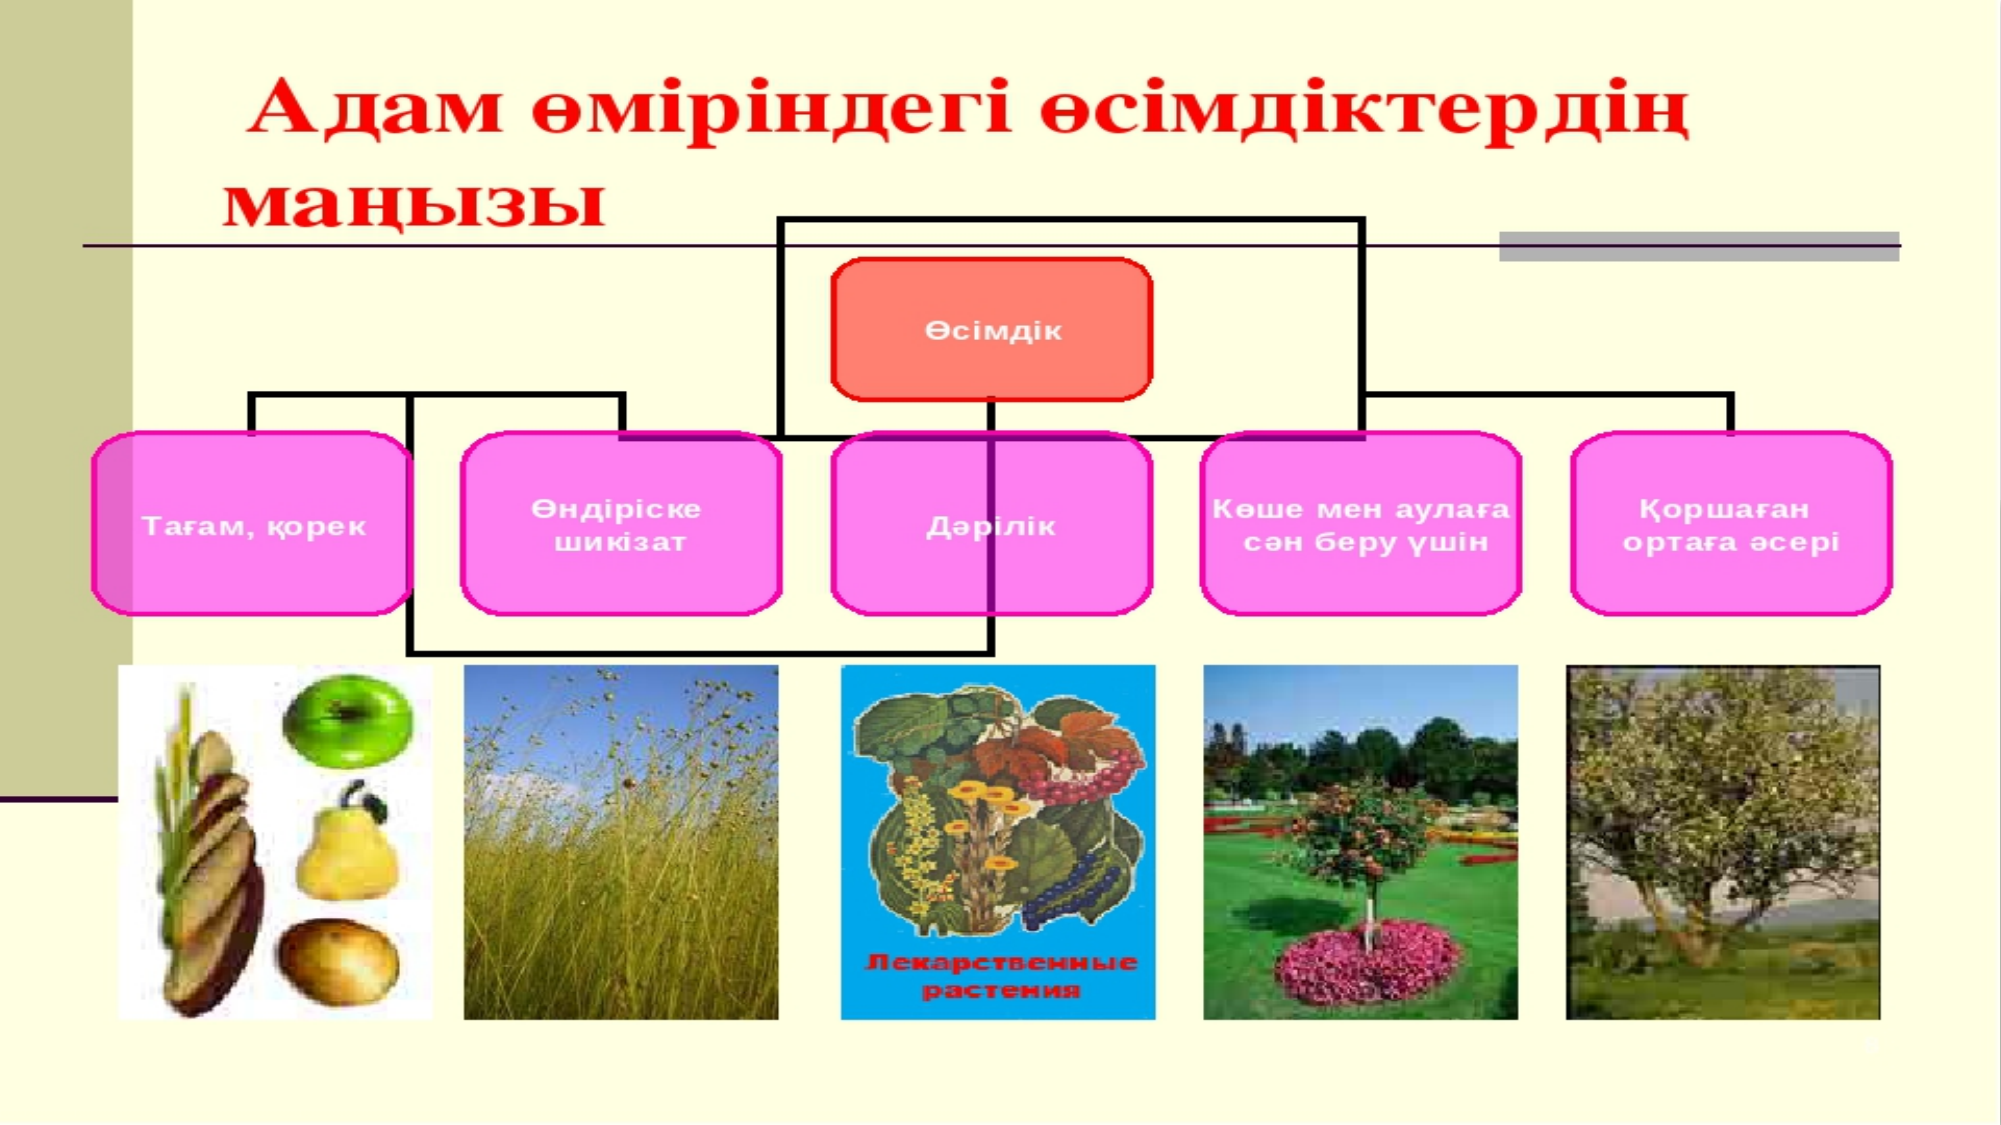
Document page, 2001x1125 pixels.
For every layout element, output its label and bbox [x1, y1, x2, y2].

list [0, 0, 2000, 1125]
